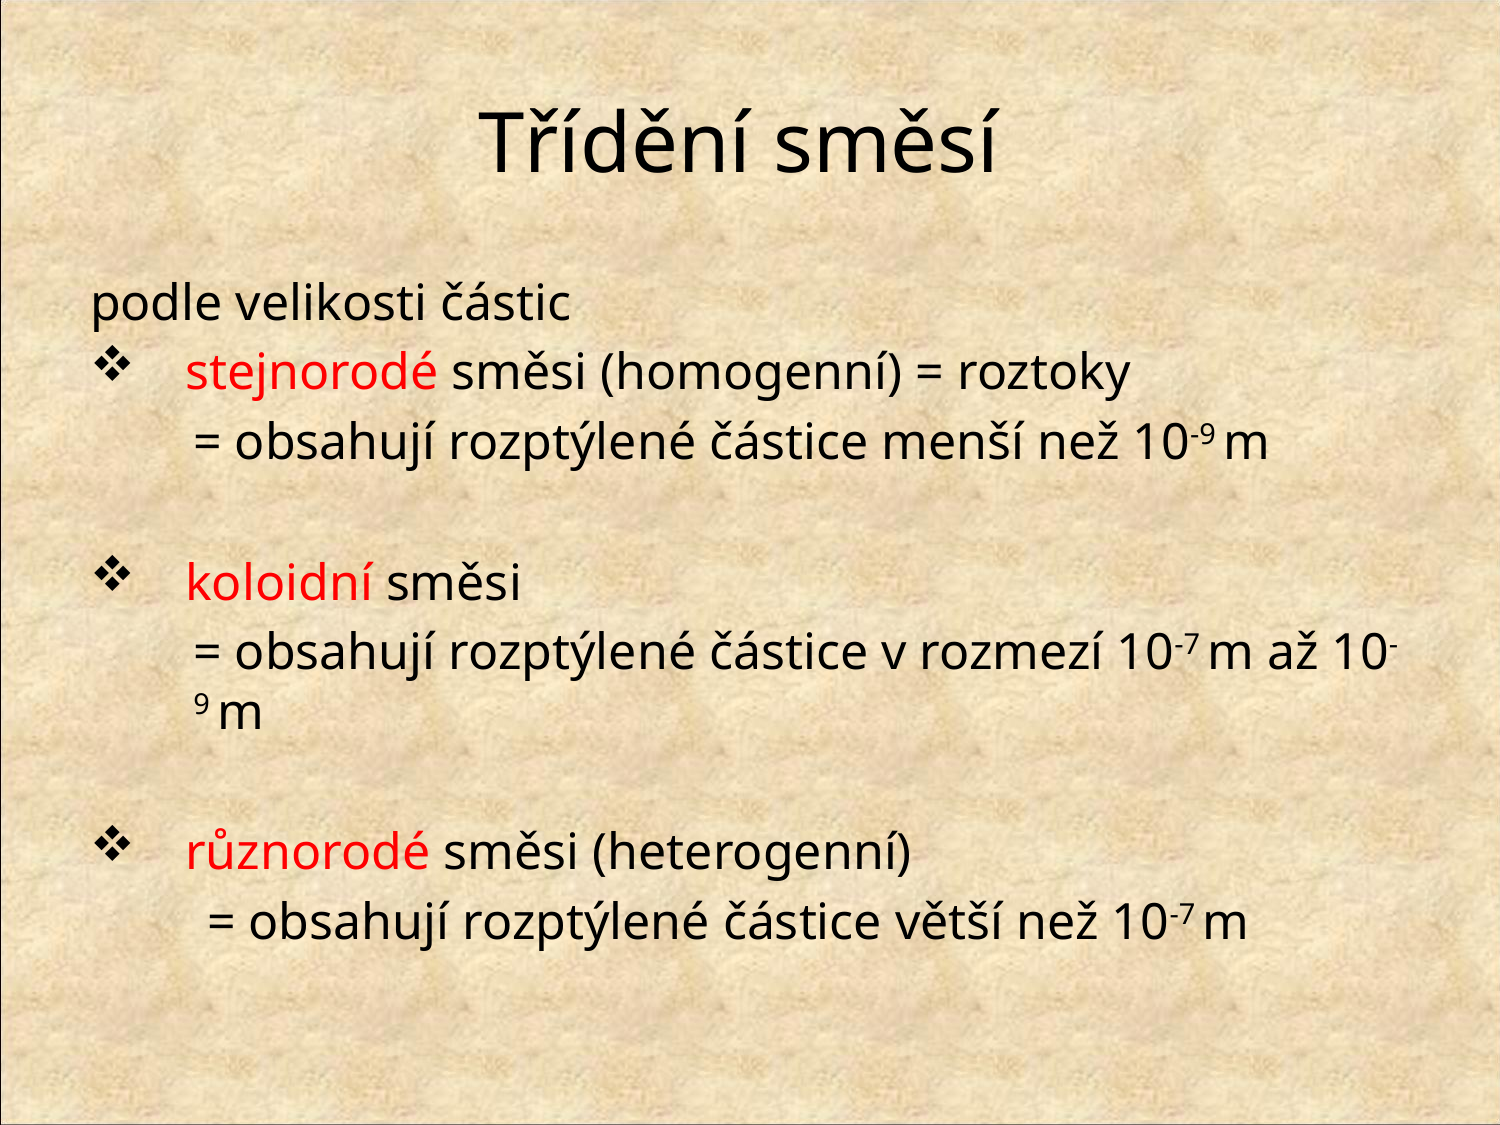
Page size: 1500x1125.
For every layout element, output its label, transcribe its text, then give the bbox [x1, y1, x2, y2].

picture [0, 0, 1500, 1125]
title Třídění směsí [74, 44, 1426, 233]
list podle velikosti částic stejnorodé směsi (homogenní) = roztoky = obsahují rozptýlené částice menší než 10-9 m koloidní směsi = obsahují rozptýlené částice v rozmezí 10-7 m až 10-9 m různorodé směsi (heterogenní) = obsahují rozptýlené částice větší než 10-7 m [74, 262, 1426, 1006]
